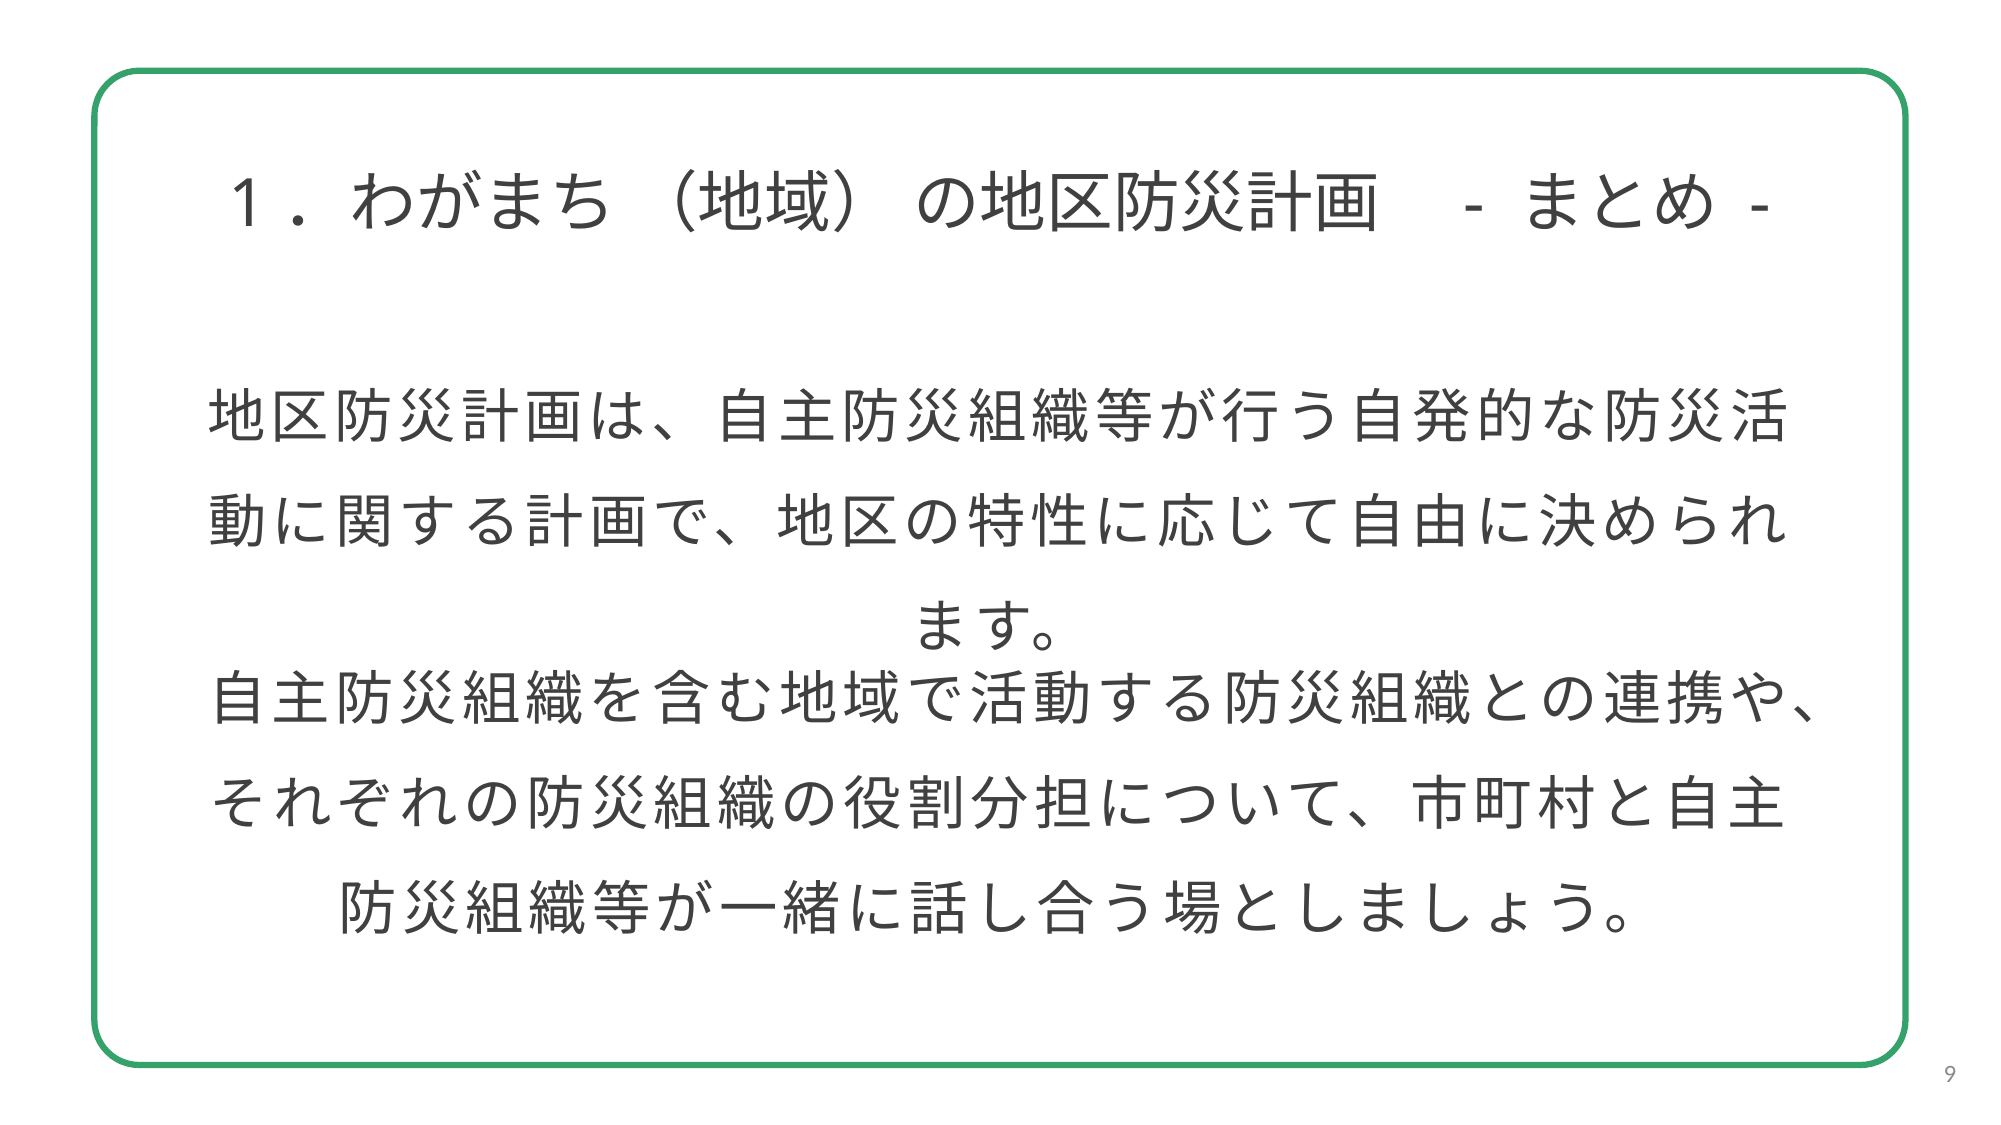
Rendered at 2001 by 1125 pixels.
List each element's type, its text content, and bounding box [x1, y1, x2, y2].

text_box 地区防災計画は、自主防災組織等が行う自発的な防災活動に関する計画で、地区の特性に応じて自由に決められます。 [174, 337, 1827, 619]
text_box 9 [1521, 1042, 1972, 1103]
text_box 1．わがまち （地域） の地区防災計画 - まとめ - [97, 112, 1903, 247]
text_box 自主防災組織を含む地域で活動する防災組織との連携や、それぞれの防災組織の役割分担について、市町村と自主防災組織等が一緒に話し合う場としましょう。 [174, 619, 1827, 949]
